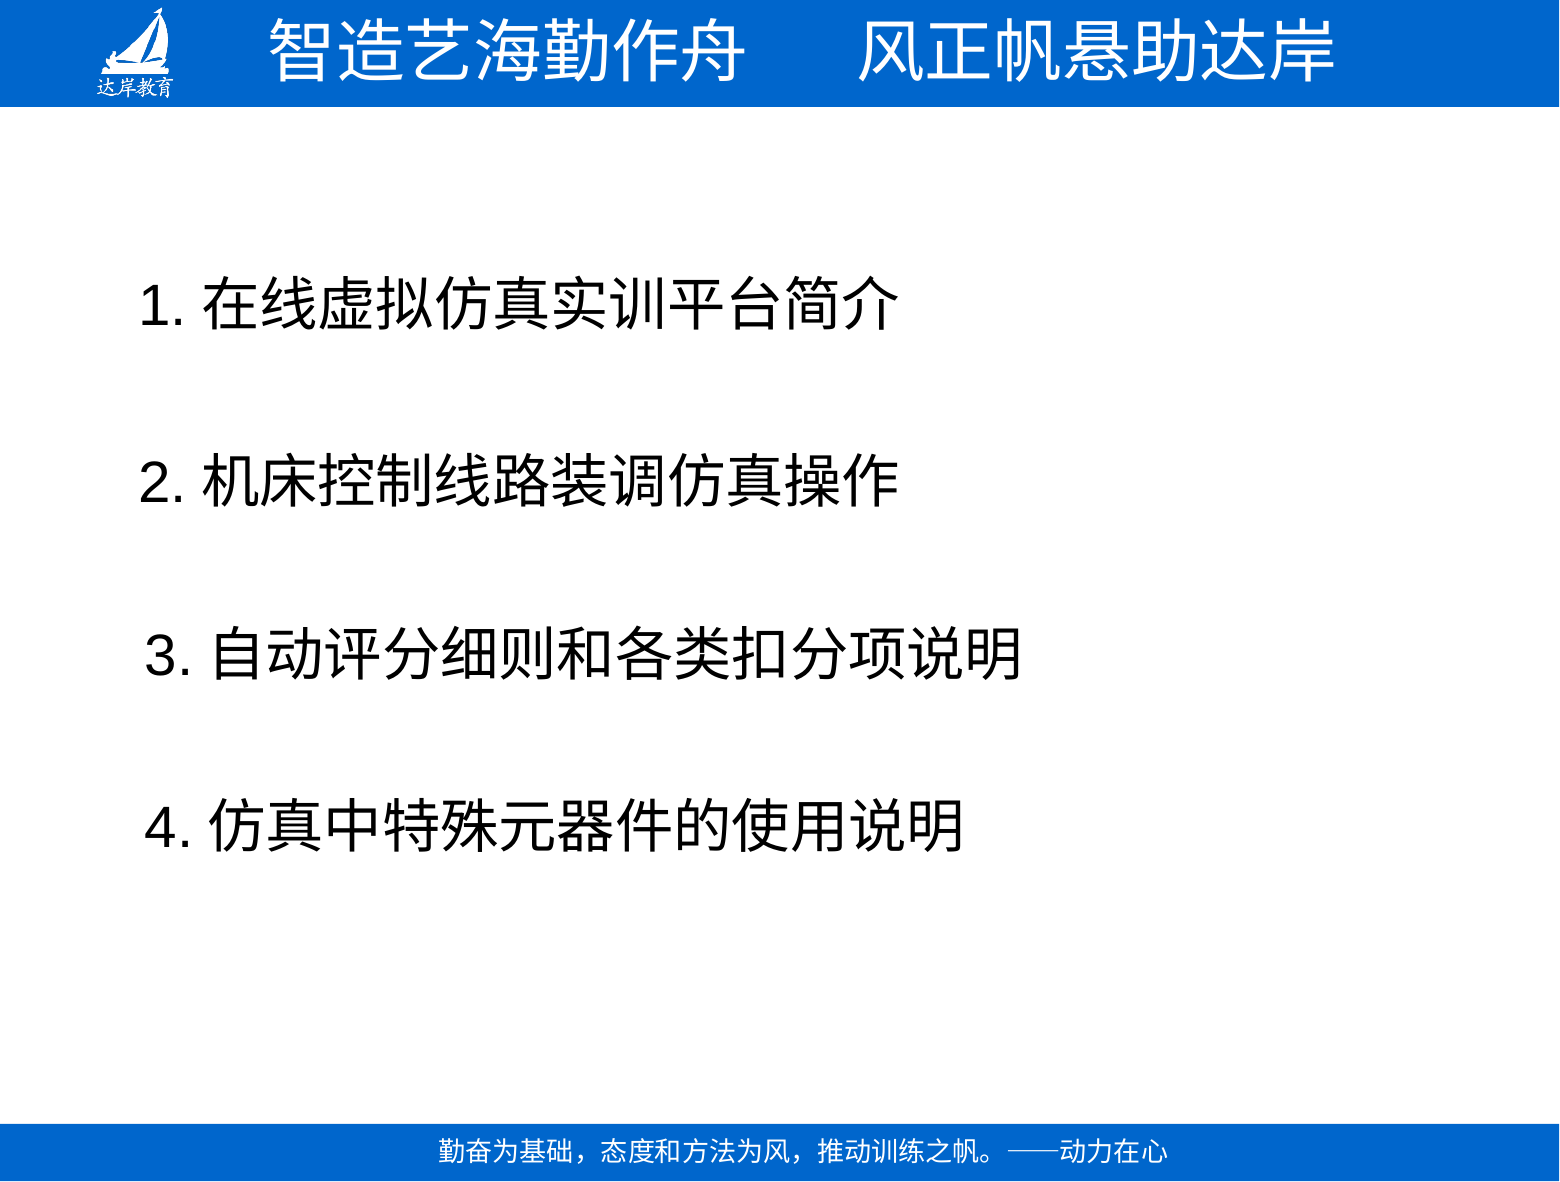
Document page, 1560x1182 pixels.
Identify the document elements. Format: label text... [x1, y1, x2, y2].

text_box 4.仿真中特殊元器件的使用说明 [129, 781, 1201, 867]
picture [91, 7, 176, 103]
text_box 3.自动评分细则和各类扣分项说明 [129, 609, 1201, 695]
text_box 1.在线虚拟仿真实训平台简介 [123, 259, 1560, 345]
text_box 2.机床控制线路装调仿真操作 [123, 437, 1482, 522]
